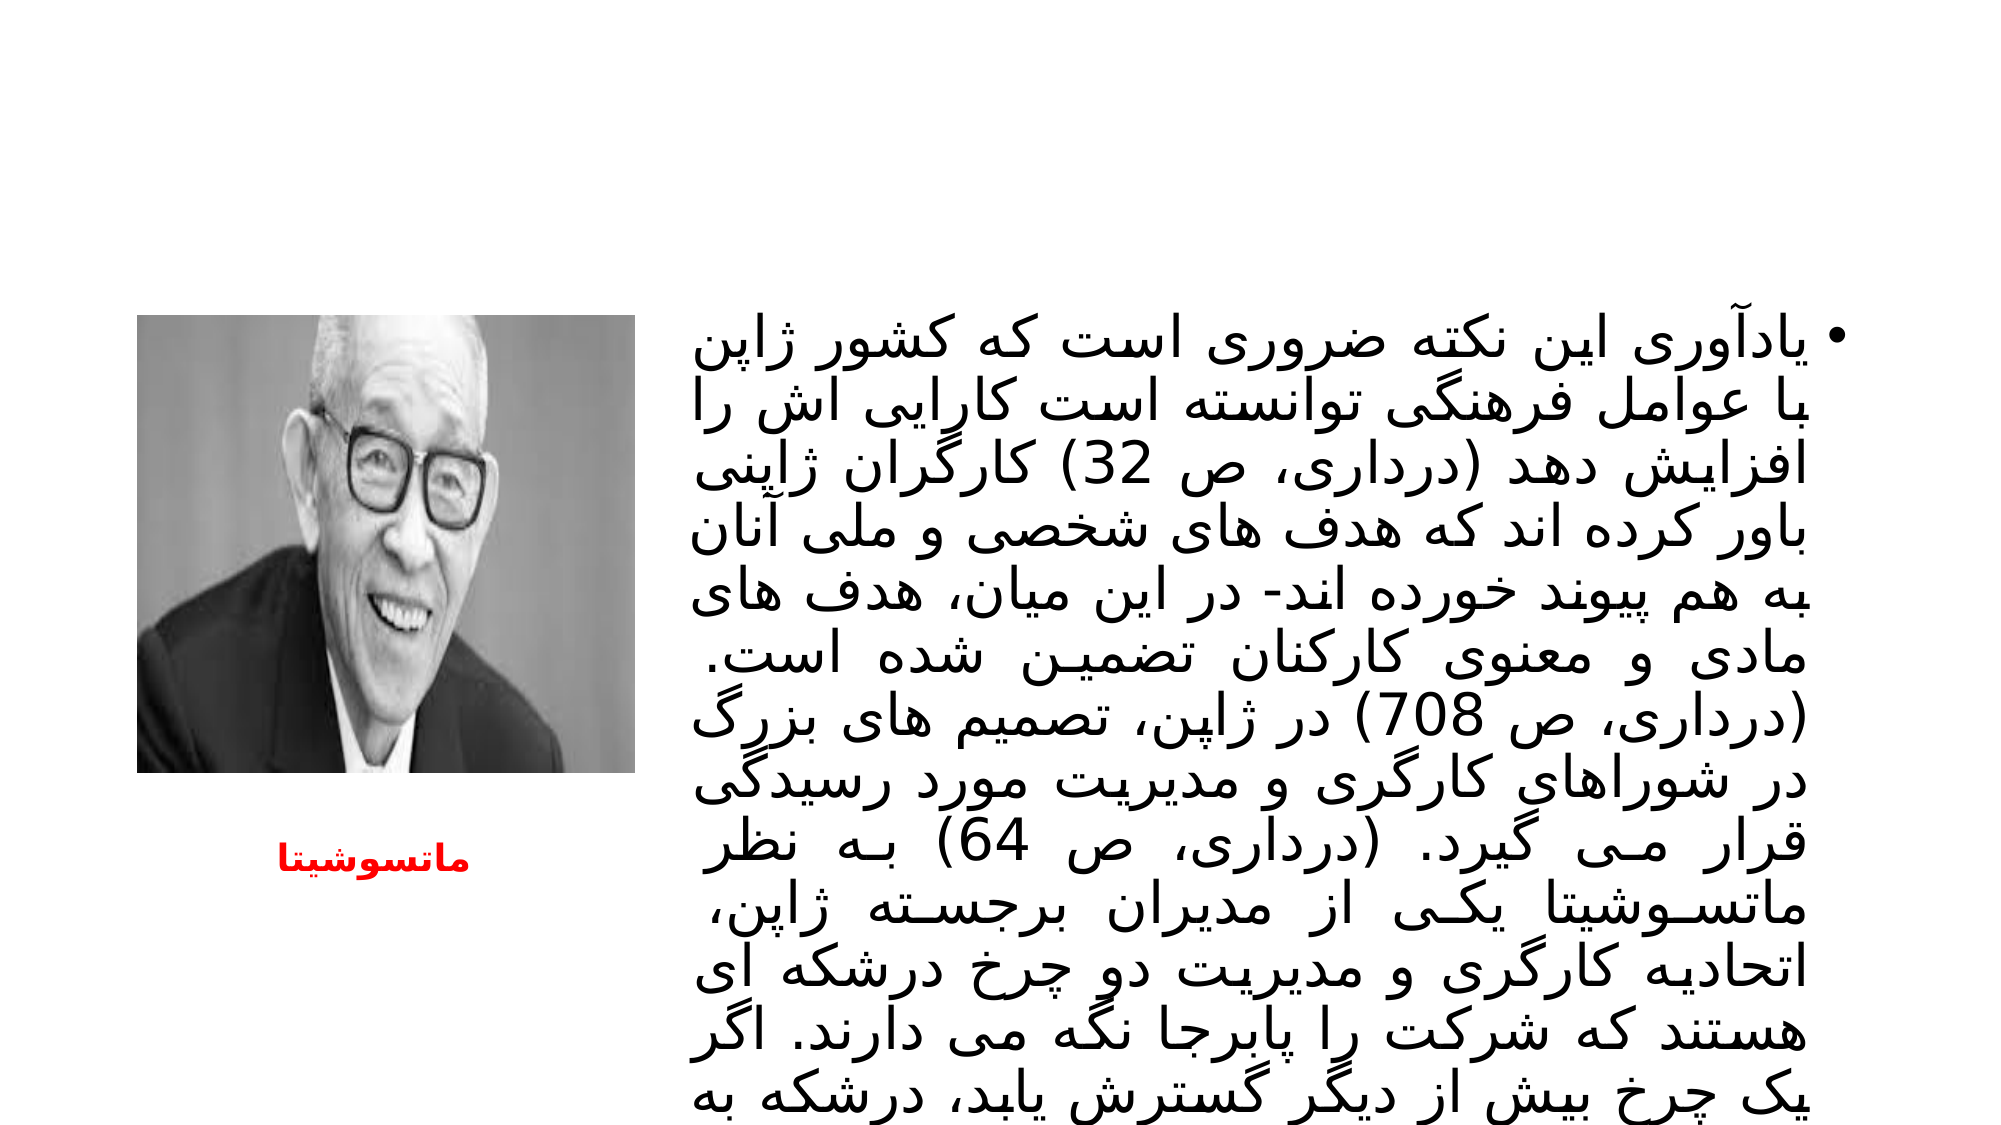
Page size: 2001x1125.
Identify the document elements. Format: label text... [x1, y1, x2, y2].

picture [137, 315, 635, 774]
list یادآوری این نکته ضروری است که کشور ژاپن با عوامل فرهنگی توانسته است کارایی اش را افزایش دهد (درداری، ص 32) کارگران ژاپنی باور کرده اند که هدف های شخصی و ملی آنان به هم پیوند خورده اند- در این میان، هدف های مادی و معنوی کارکنان تضمین شده است. (درداری، ص 708) در ژاپن، تصمیم های بزرگ در شوراهای کارگری و مدیریت مورد رسیدگی قرار می گیرد. (درداری، ص 64) به نظر ماتسوشیتا یکی از مدیران برجسته ژاپن، اتحادیه کارگری و مدیریت دو چرخ درشکه ای هستند که شرکت را پابرجا نگه می دارند. اگر یک چرخ بیش از دیگر گسترش یابد، درشکه به یک سو خم می شود(ماتسوشیتا، ص 192) [673, 299, 1863, 1014]
text_box ماتسوشیتا [260, 826, 487, 886]
